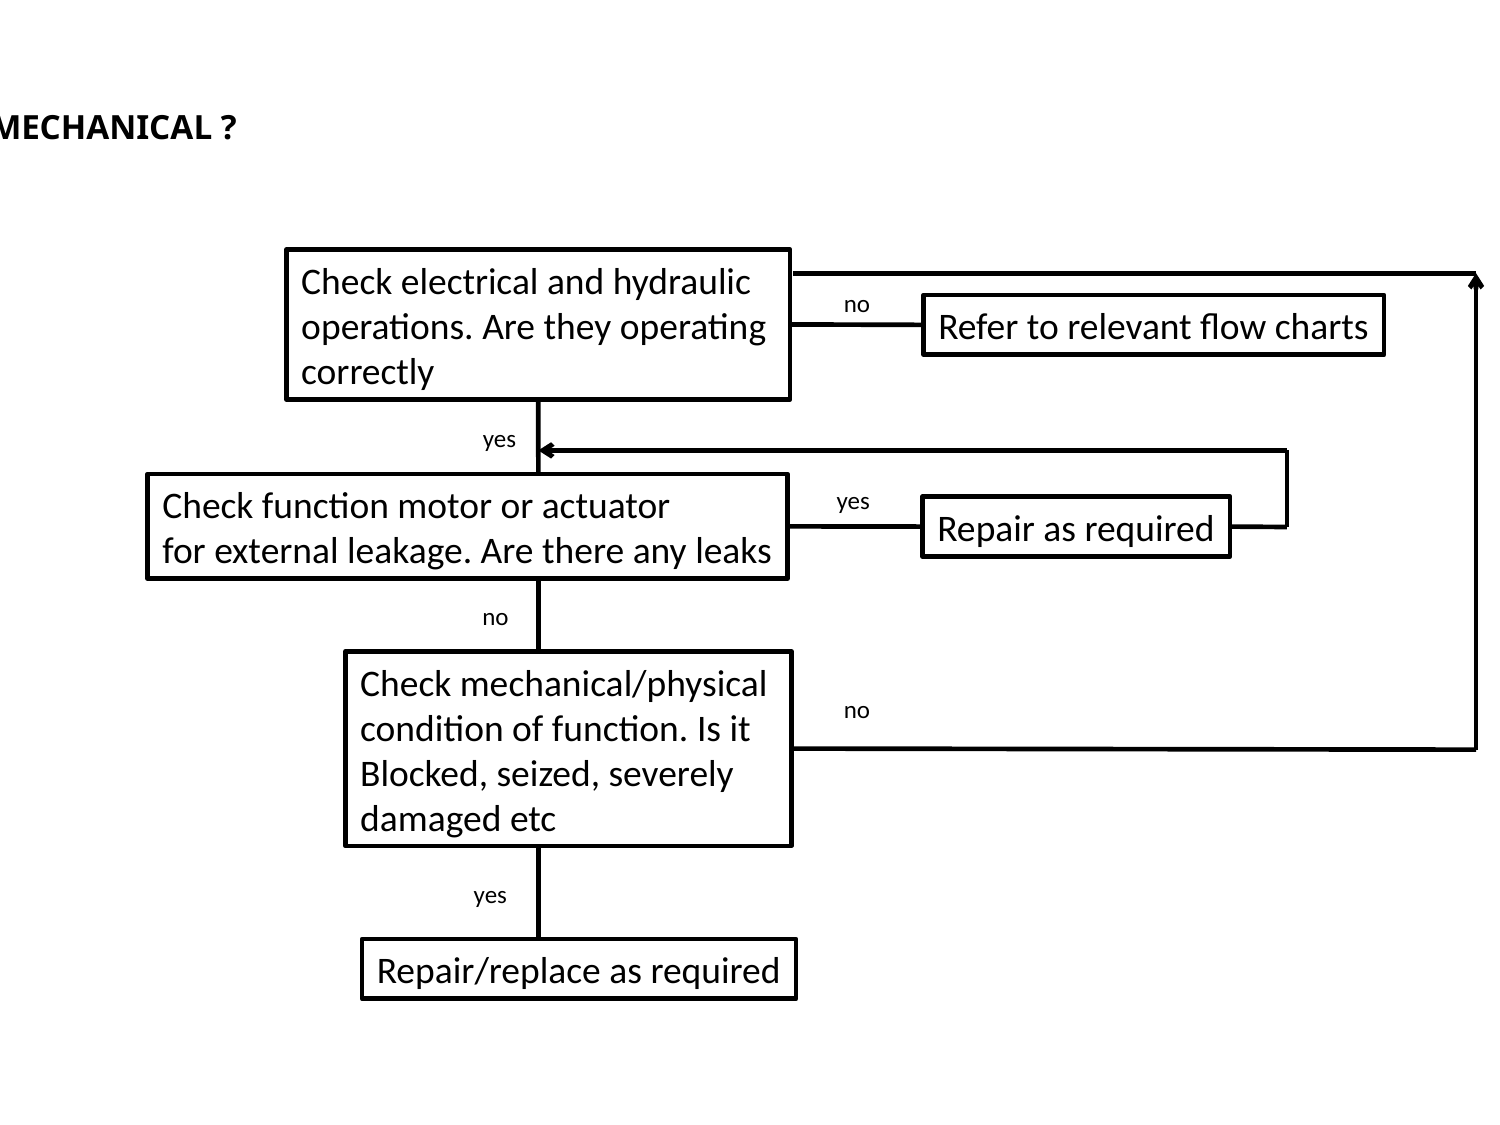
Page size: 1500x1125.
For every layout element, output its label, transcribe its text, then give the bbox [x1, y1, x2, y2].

text_box yes [459, 870, 522, 916]
text_box Repair/replace as required [362, 939, 797, 999]
text_box IS IT MECHANICAL ? [0, 98, 252, 154]
text_box no [828, 686, 886, 732]
text_box Check electrical and hydraulic operations. Are they operating correctly [286, 249, 791, 400]
text_box yes [821, 477, 885, 522]
text_box yes [468, 414, 532, 460]
text_box Repair as required [922, 496, 1231, 557]
text_box no [828, 282, 886, 324]
text_box Check function motor or actuator for external leakage. Are there any leaks [147, 473, 788, 579]
text_box Refer to relevant flow charts [923, 294, 1385, 355]
text_box no [467, 592, 524, 638]
text_box Check mechanical/physical condition of function. Is it Blocked, seized, severely damaged etc [345, 651, 792, 846]
